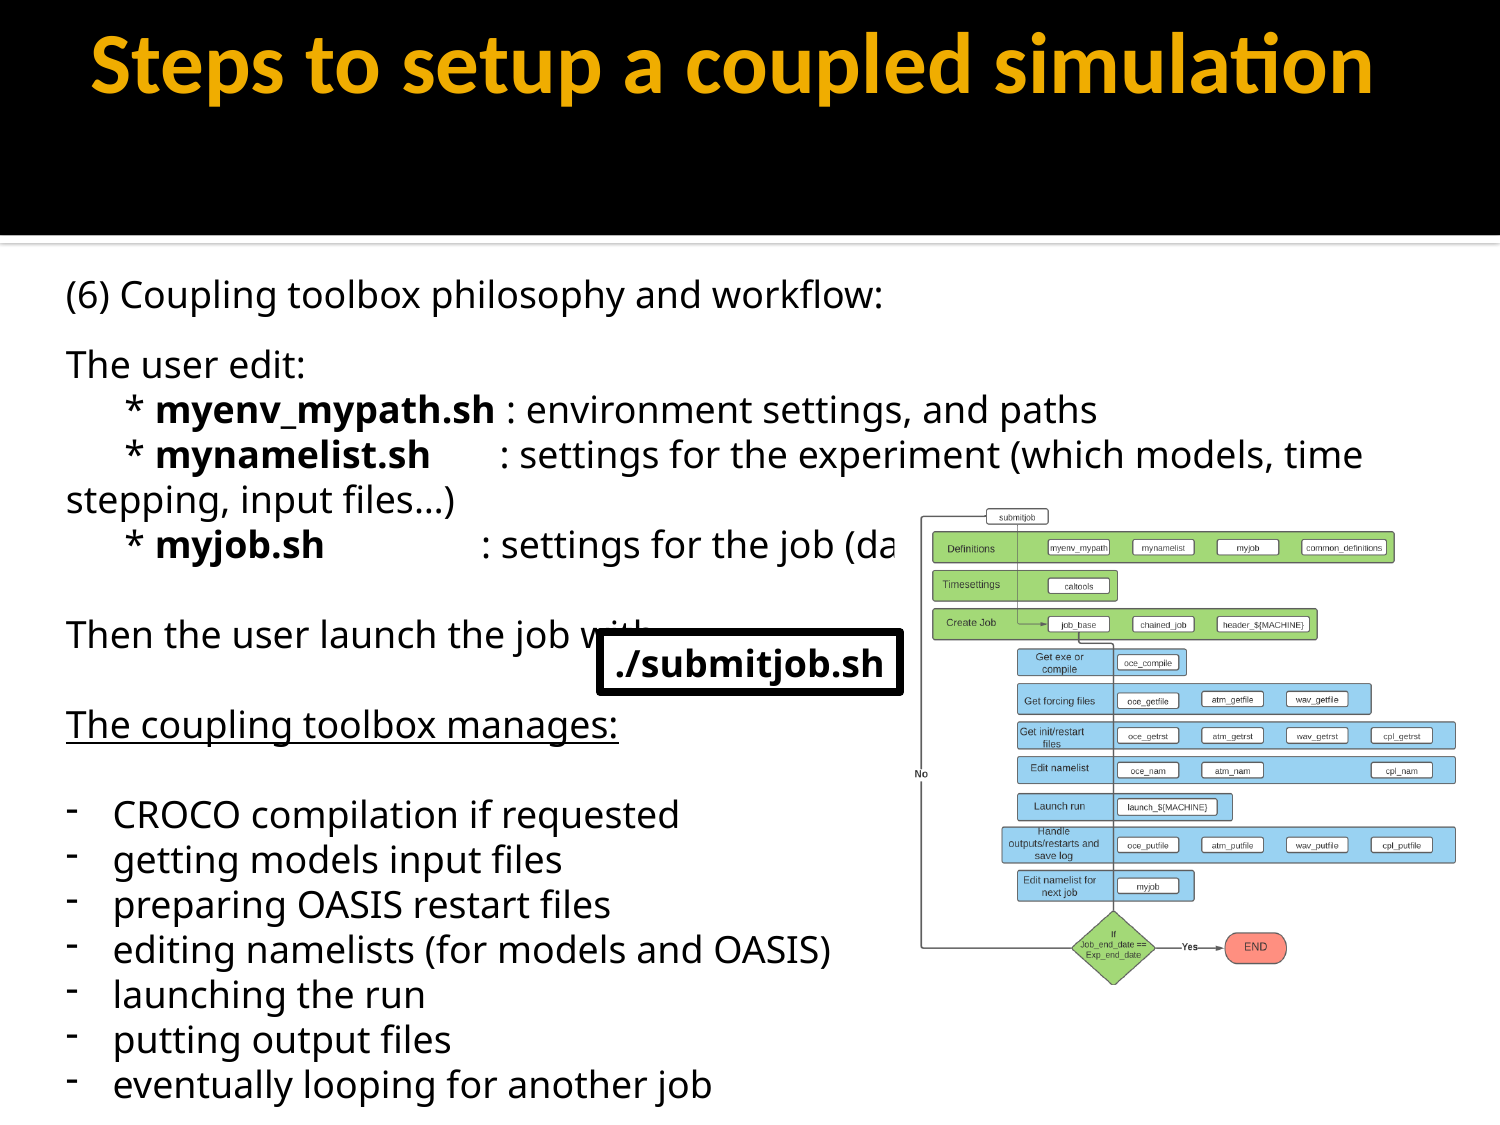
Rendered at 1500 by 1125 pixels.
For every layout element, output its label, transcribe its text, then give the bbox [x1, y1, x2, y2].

text_box (6) Coupling toolbox philosophy and workflow: The user edit: * myenv_mypath.sh : environment settings, and paths * mynamelist.sh : settings for the experiment (which models, time stepping, input files…) * myjob.sh : settings for the job (dates notably) Then the user launch the job with The coupling toolbox manages: CROCO compilation if requested getting models input files preparing OASIS restart files editing namelists (for models and OASIS) launching the run putting output files eventually looping for another job [51, 263, 1449, 1114]
picture [894, 501, 1472, 985]
title Steps to setup a coupled simulation [75, 2, 1425, 209]
text_box ./submitjob.sh [596, 628, 888, 696]
